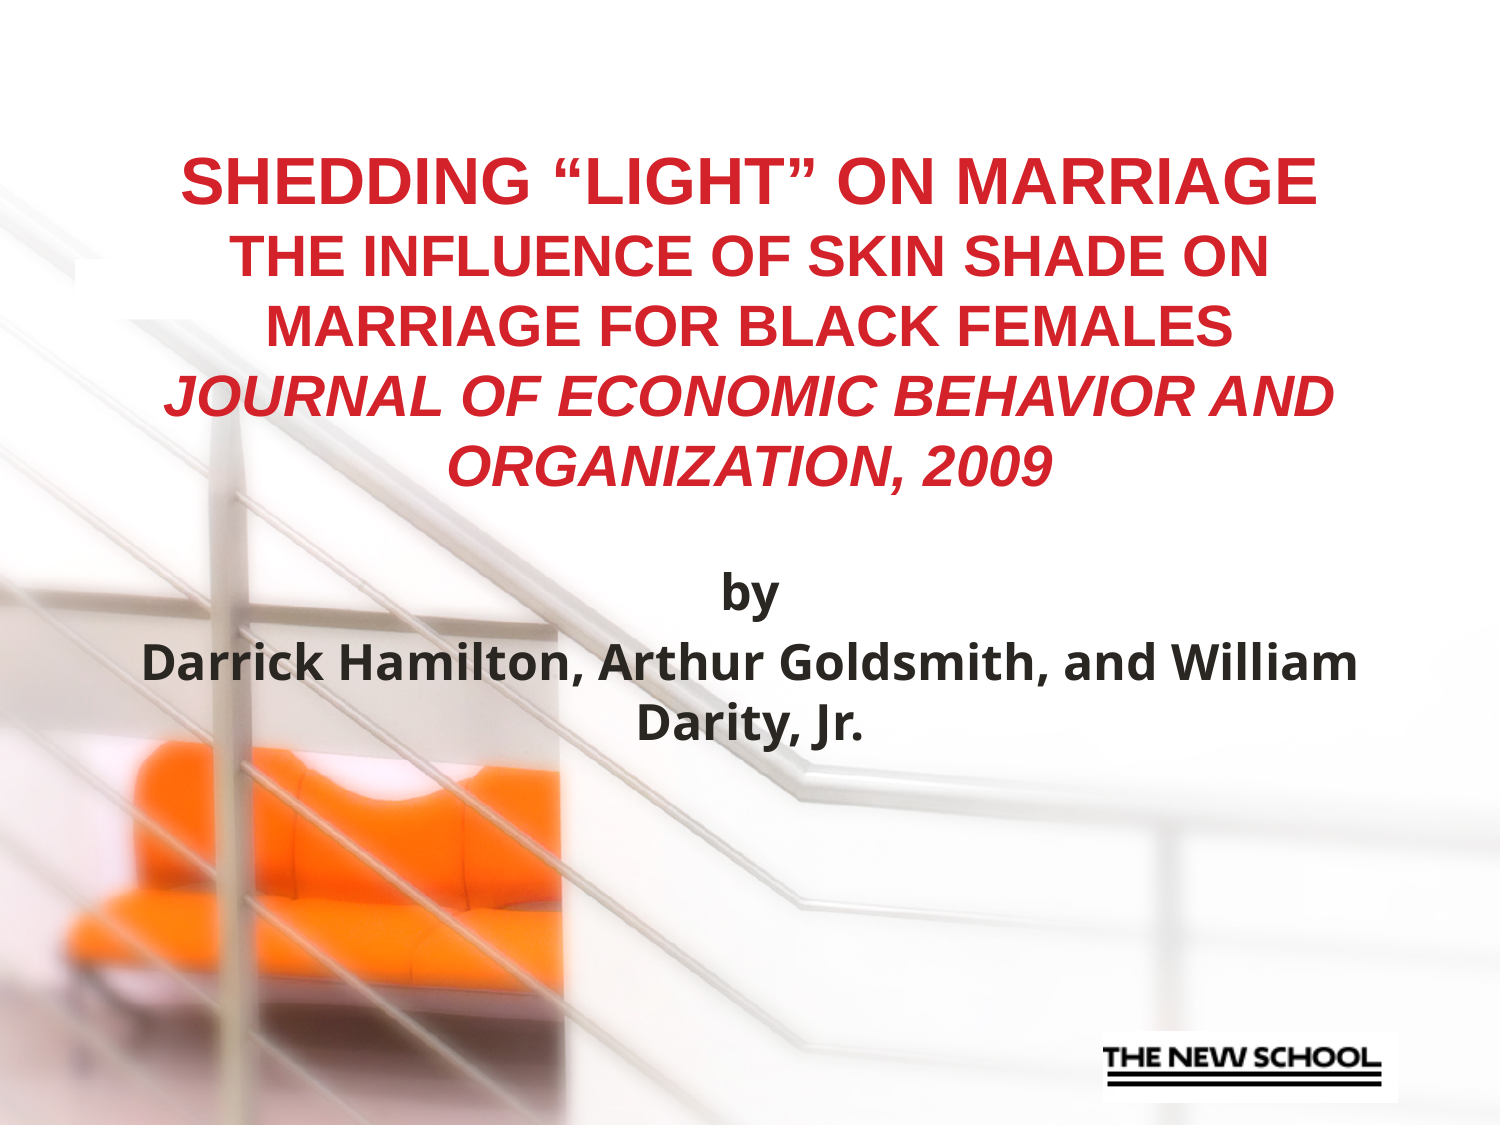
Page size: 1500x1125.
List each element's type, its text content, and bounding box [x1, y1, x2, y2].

picture [0, 0, 1500, 1125]
subtitle by Darrick Hamilton, Arthur Goldsmith, and William Darity, Jr. [75, 552, 1425, 928]
title Shedding “Light” on Marriage The Influence of Skin Shade on Marriage for Black Females Journal of Economic Behavior and Organization, 2009 [75, 130, 1425, 552]
